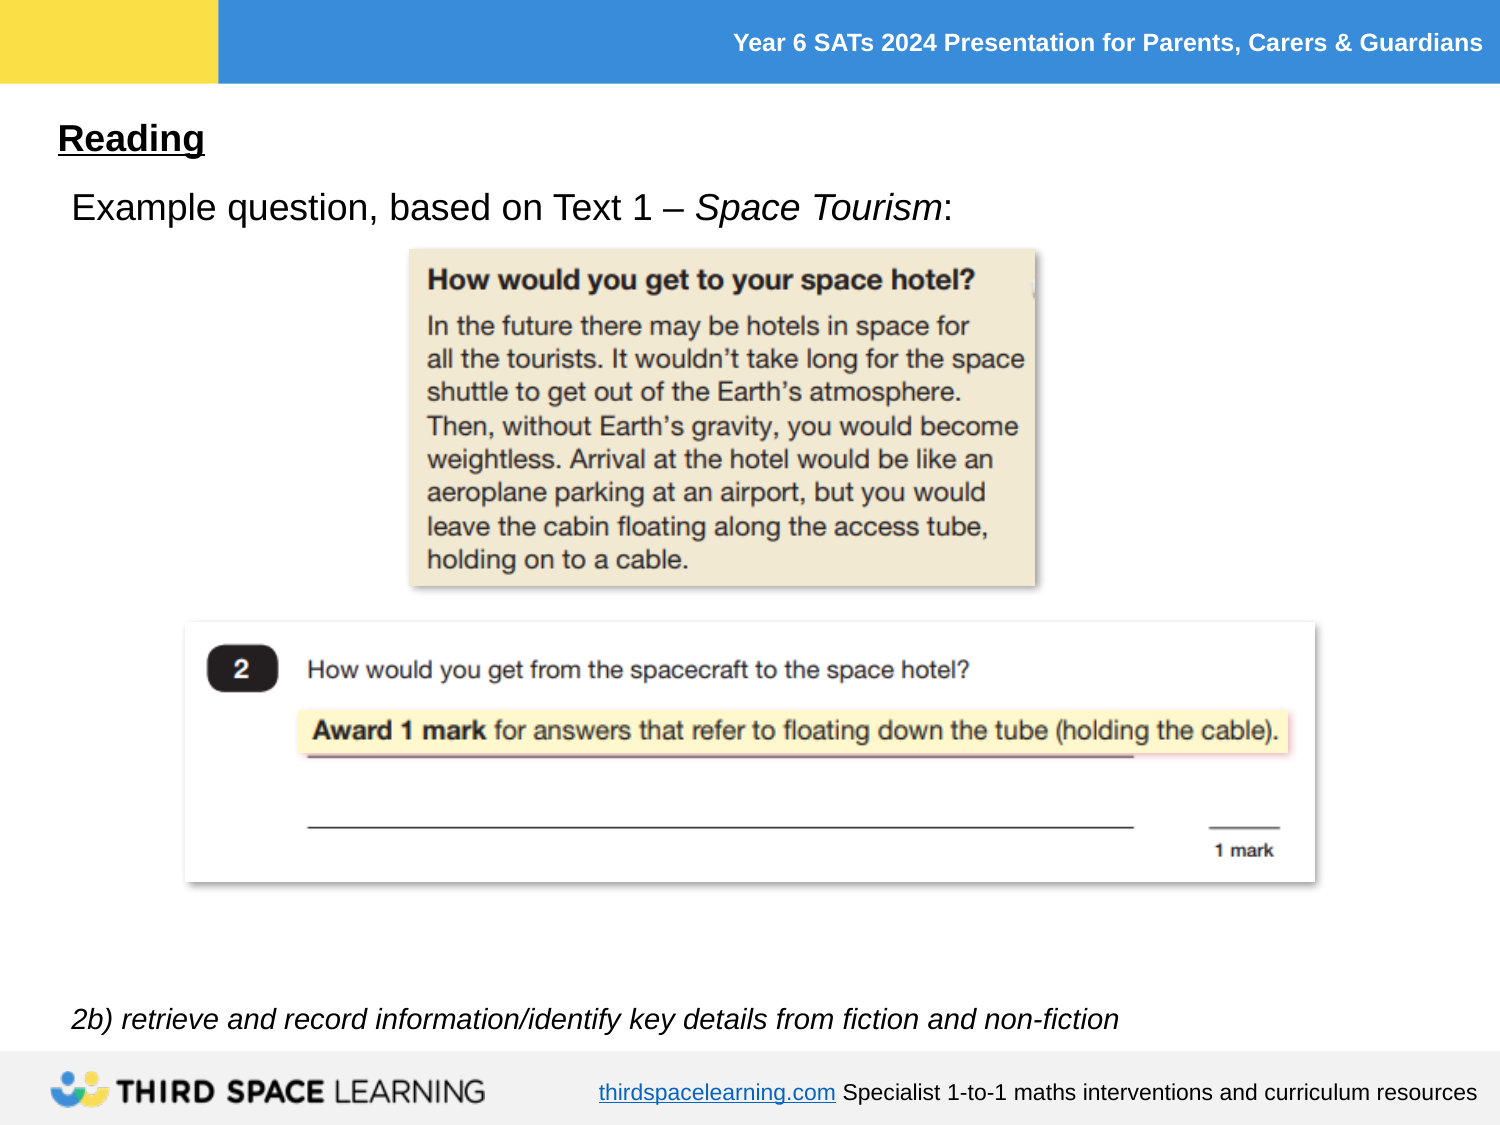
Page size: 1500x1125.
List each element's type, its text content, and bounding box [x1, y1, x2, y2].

text_box 2b) retrieve and record information/identify key details from fiction and non-fiction [56, 993, 1459, 1043]
text_box Reading [42, 106, 221, 167]
picture [409, 249, 1035, 586]
picture [185, 622, 1315, 882]
picture [50, 1071, 485, 1108]
text_box Example question, based on Text 1 – Space Tourism: [56, 175, 1459, 371]
